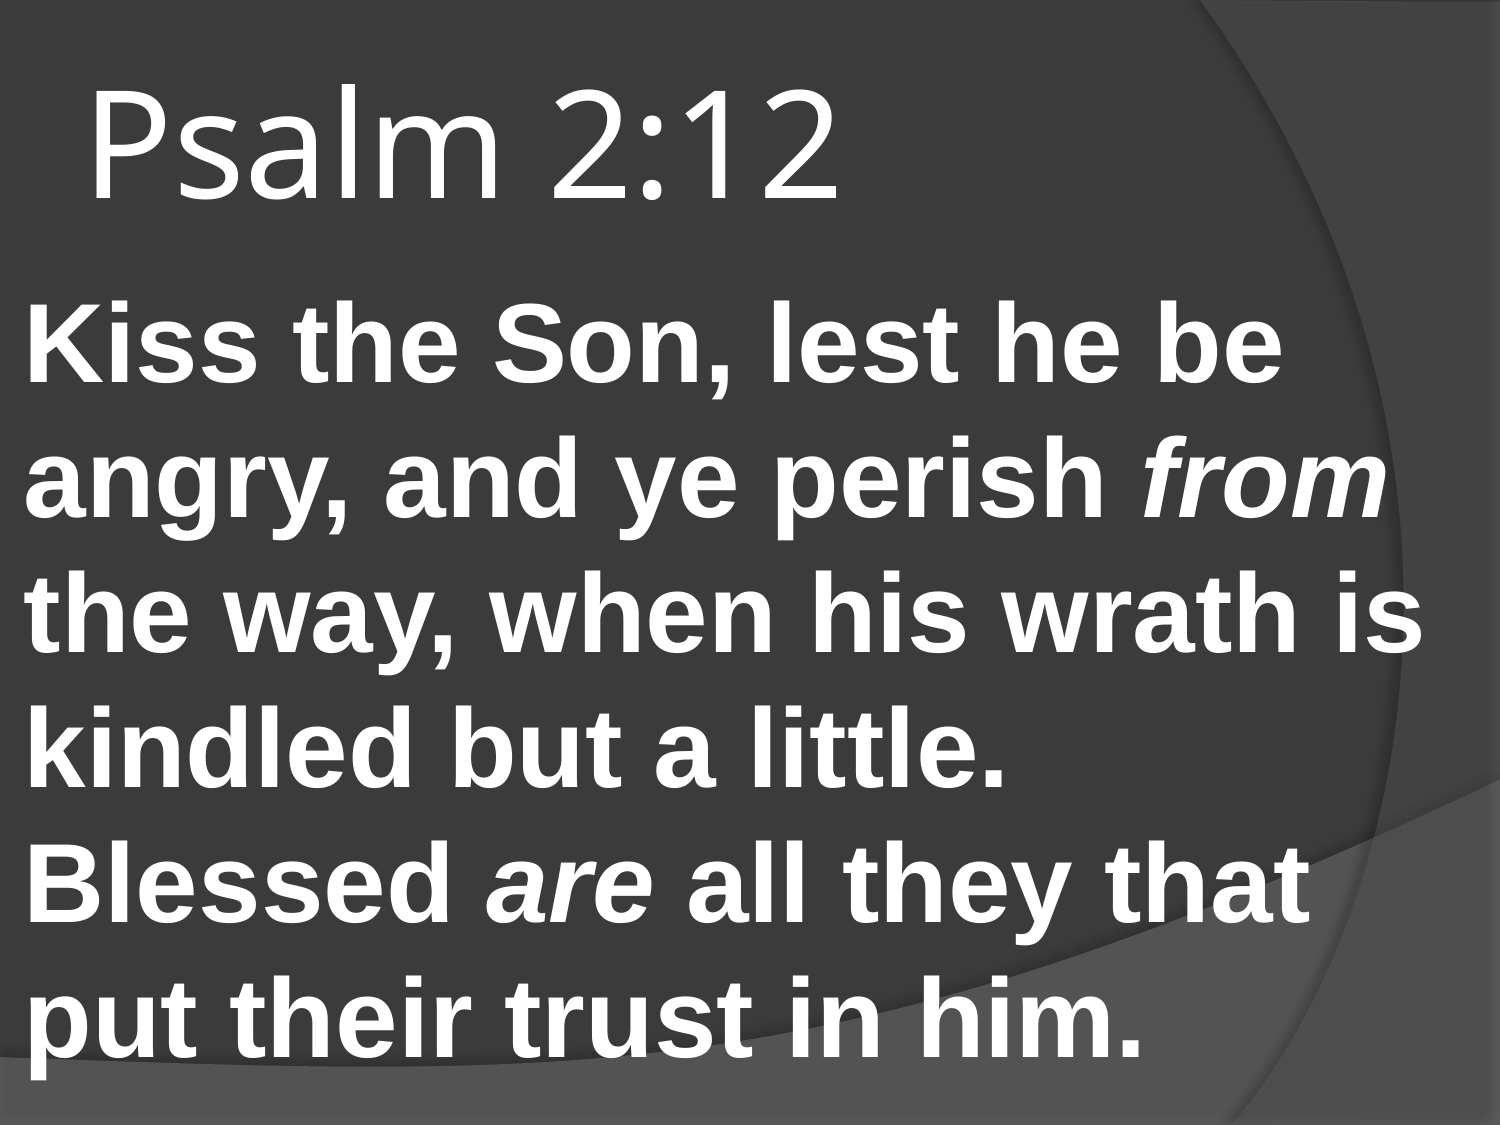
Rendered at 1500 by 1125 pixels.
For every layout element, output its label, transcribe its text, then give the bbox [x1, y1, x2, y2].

list Kiss the Son, lest he be angry, and ye perish from the way, when his wrath is kindled but a little. Blessed are all they that put their trust in him. [2, 262, 1488, 1125]
title Psalm 2:12 [75, 45, 1300, 233]
